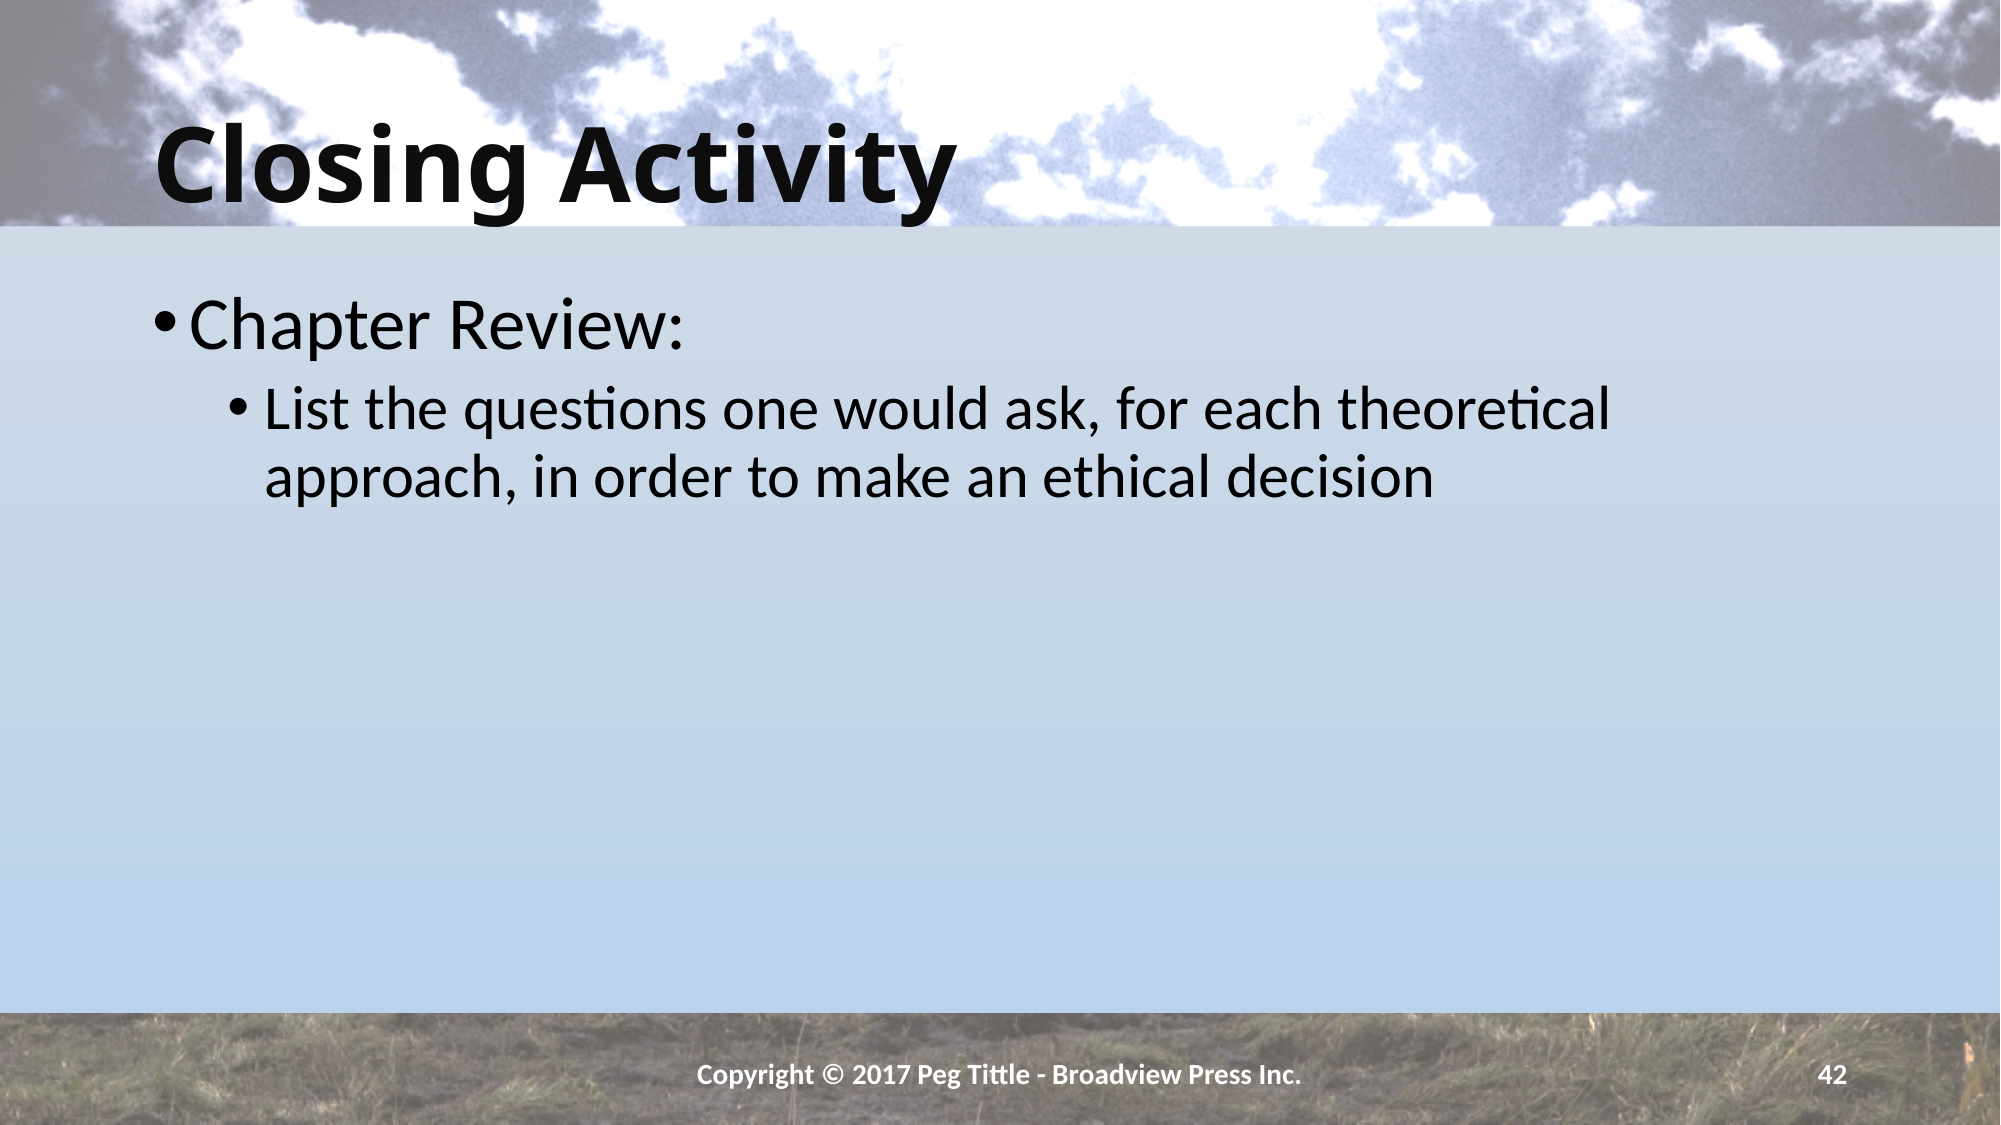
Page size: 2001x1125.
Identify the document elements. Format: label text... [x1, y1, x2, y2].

title Closing Activity [137, 59, 1863, 277]
footer Copyright © 2017 Peg Tittle - Broadview Press Inc. [662, 1042, 1338, 1103]
picture [0, 1013, 2000, 1125]
slide_number 42 [1412, 1042, 1863, 1103]
picture [0, 0, 2001, 227]
list Chapter Review: List the questions one would ask, for each theoretical approach, in order to make an ethical decision [137, 277, 1863, 1014]
